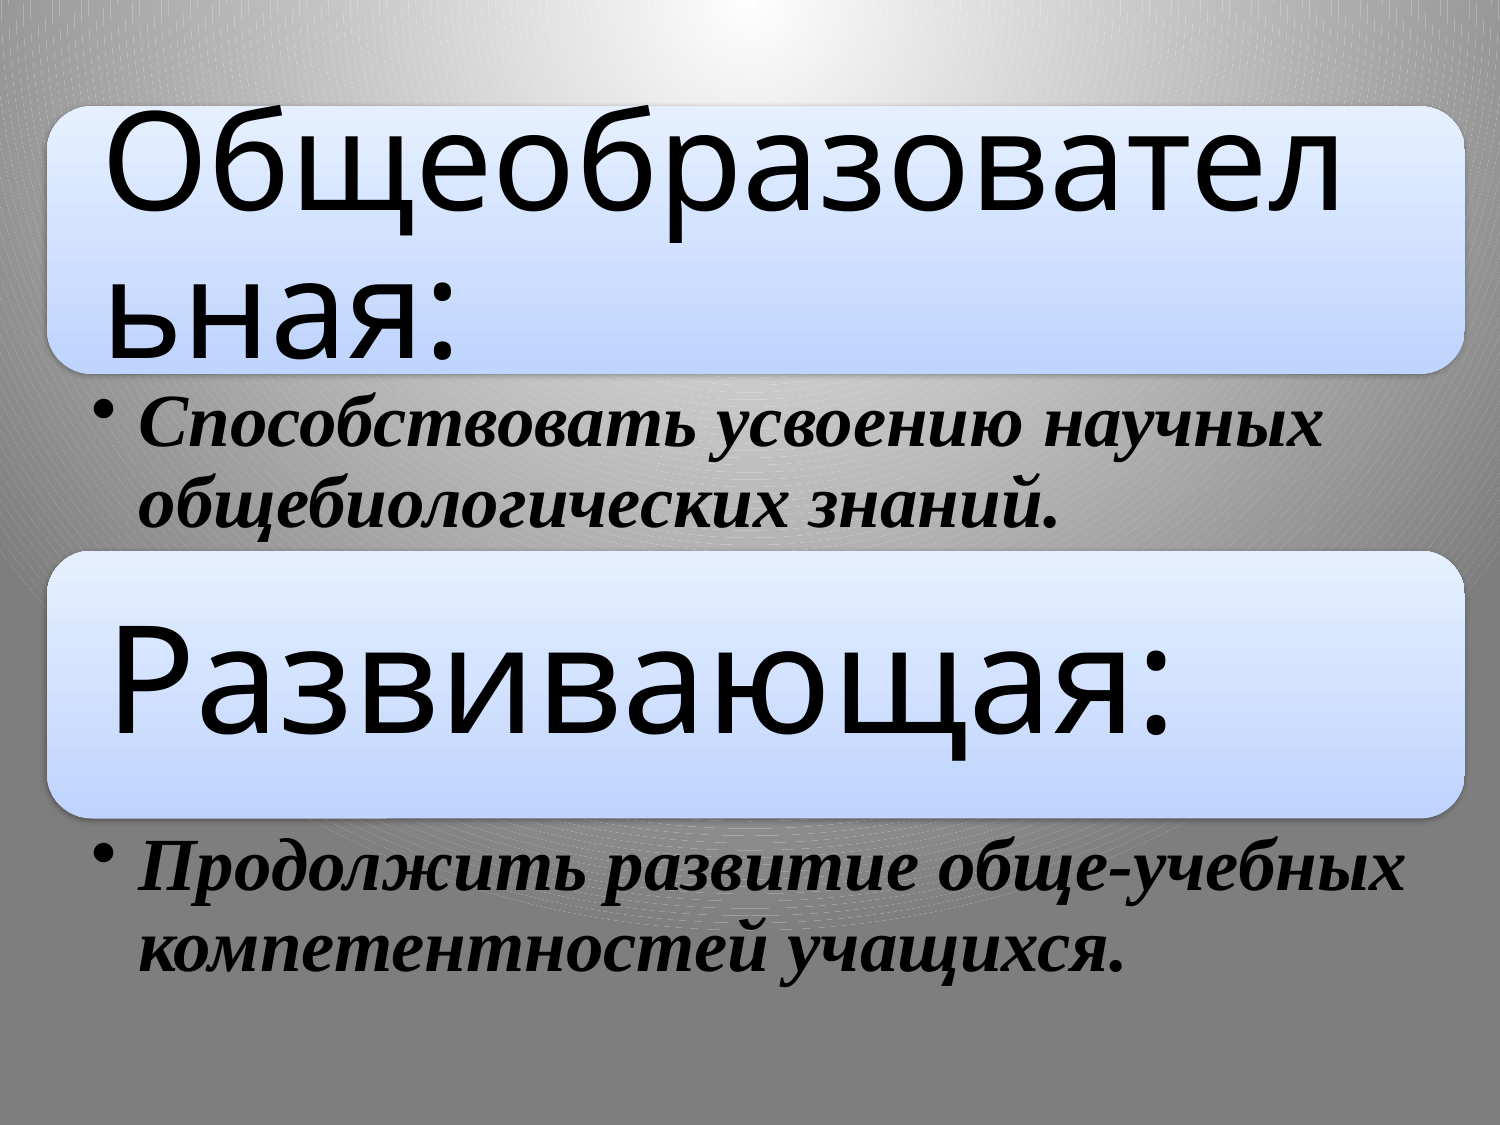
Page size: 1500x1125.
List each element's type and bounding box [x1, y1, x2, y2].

text_box [46, 58, 1477, 1102]
